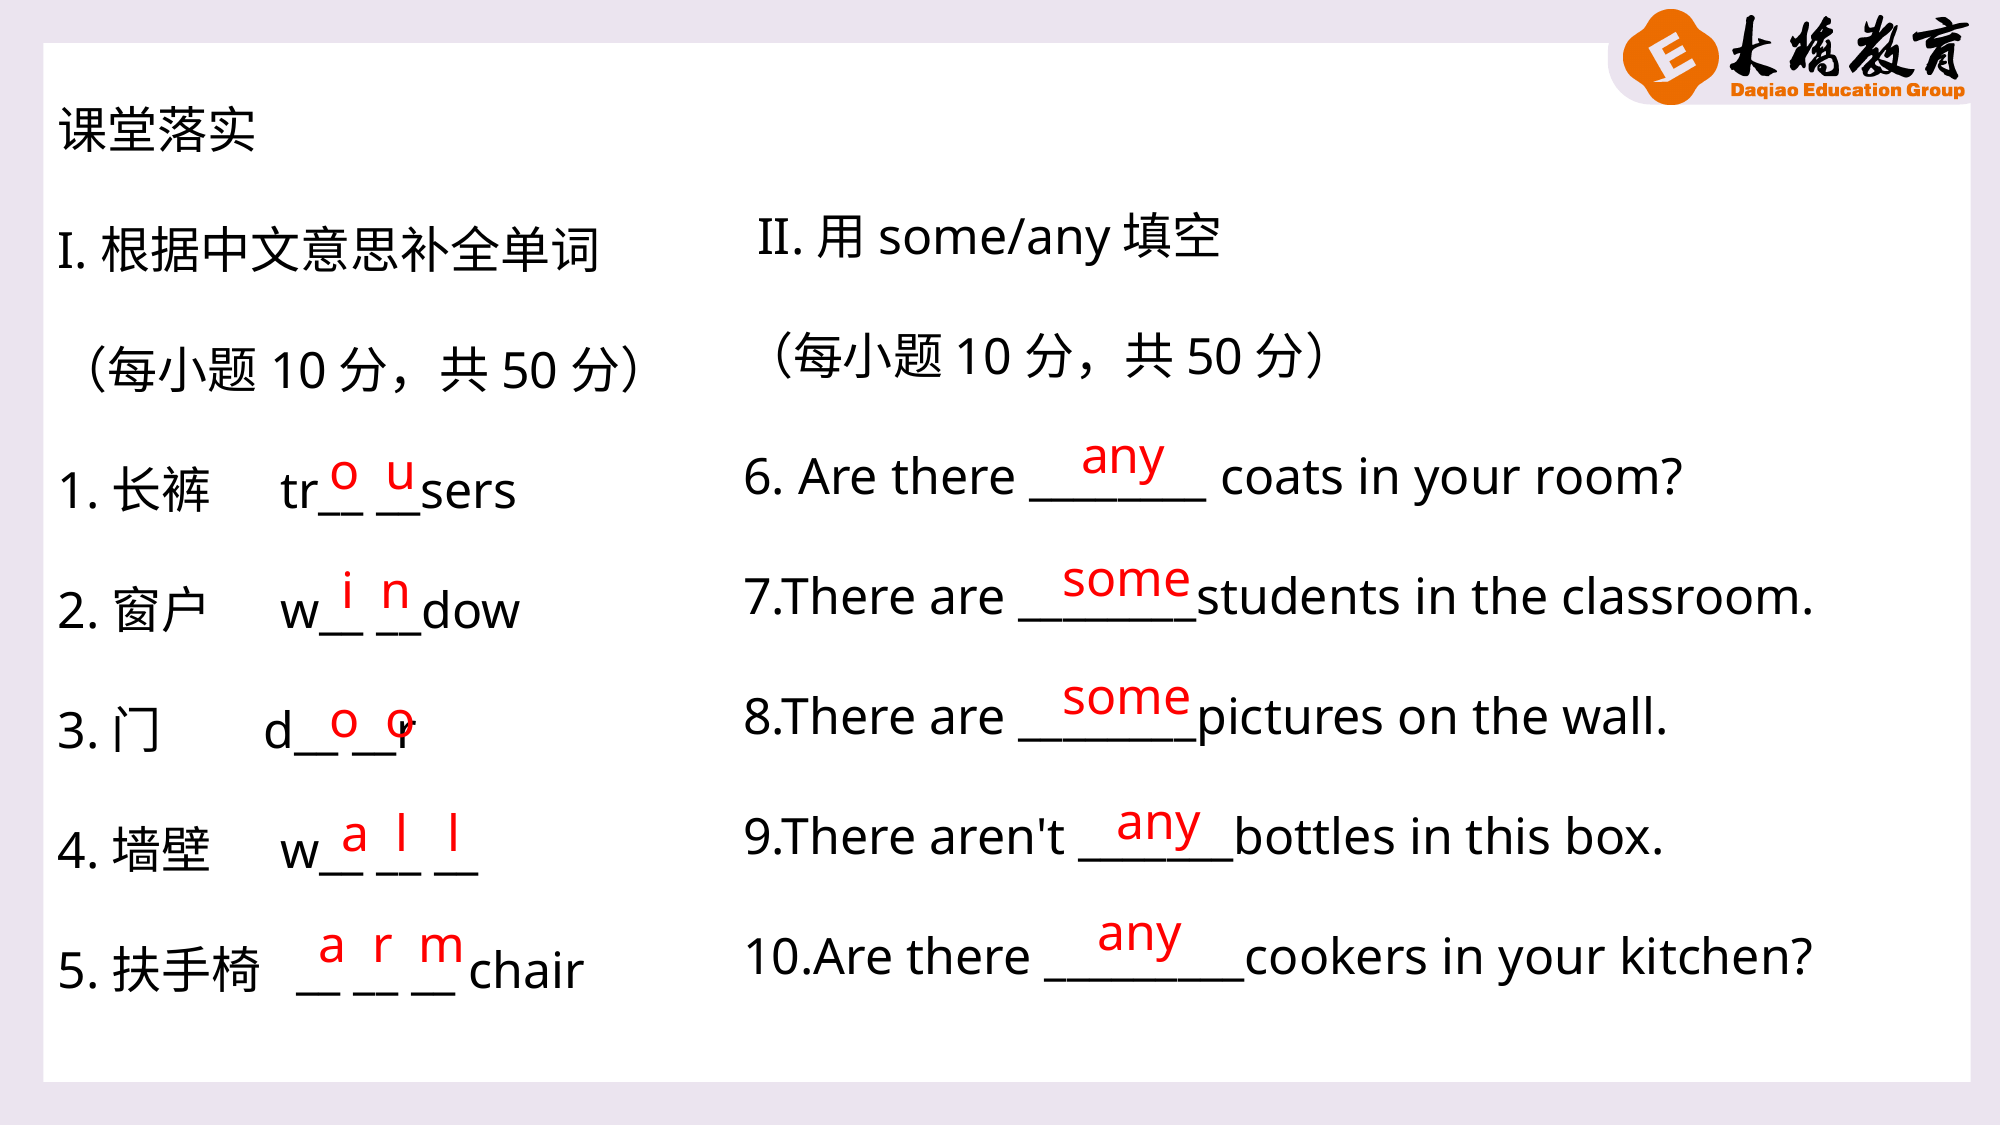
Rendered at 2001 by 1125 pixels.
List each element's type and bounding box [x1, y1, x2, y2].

picture [1623, 9, 1969, 105]
text_box [0, 0, 2000, 1125]
